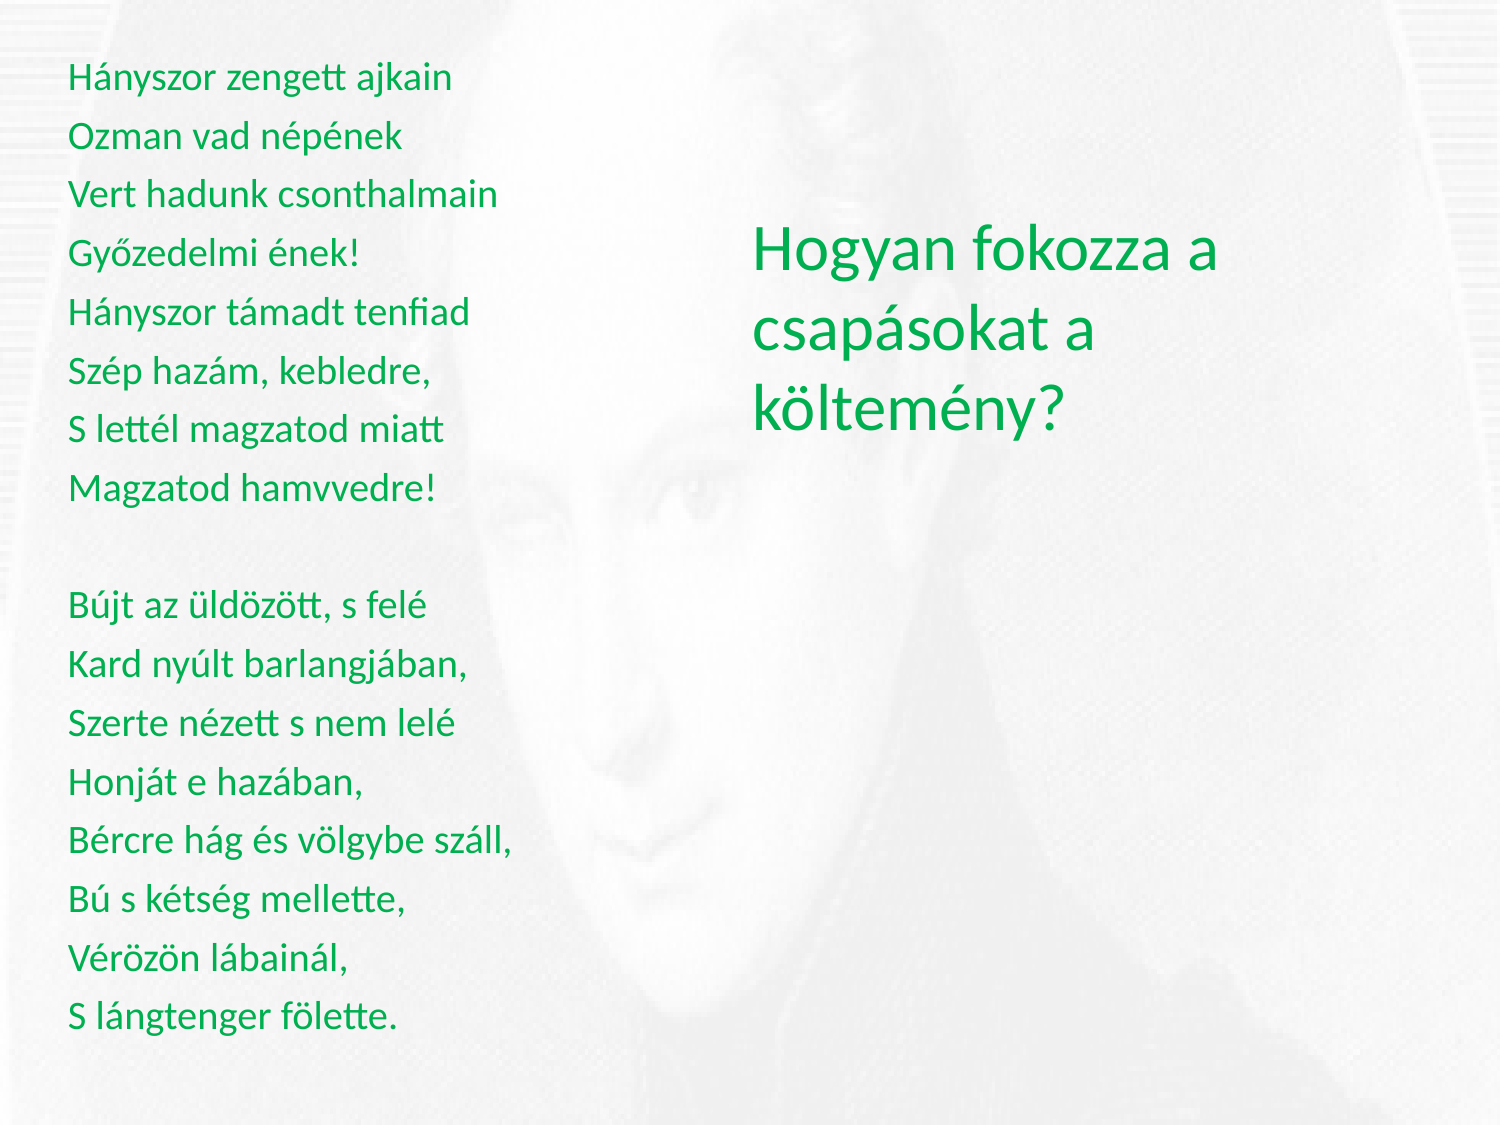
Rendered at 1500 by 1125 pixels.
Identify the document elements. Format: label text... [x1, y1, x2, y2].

text_box Hányszor zengett ajkain Ozman vad népének Vert hadunk csonthalmain Győzedelmi ének! Hányszor támadt tenfiad Szép hazám, kebledre, S lettél magzatod miatt Magzatod hamvvedre! Bújt az üldözött, s felé Kard nyúlt barlangjában, Szerte nézett s nem lelé Honját e hazában, Bércre hág és völgybe száll, Bú s kétség mellette, Vérözön lábainál, S lángtenger fölette. [53, 42, 680, 1047]
text_box Hogyan fokozza a csapásokat a költemény? [738, 196, 1416, 451]
